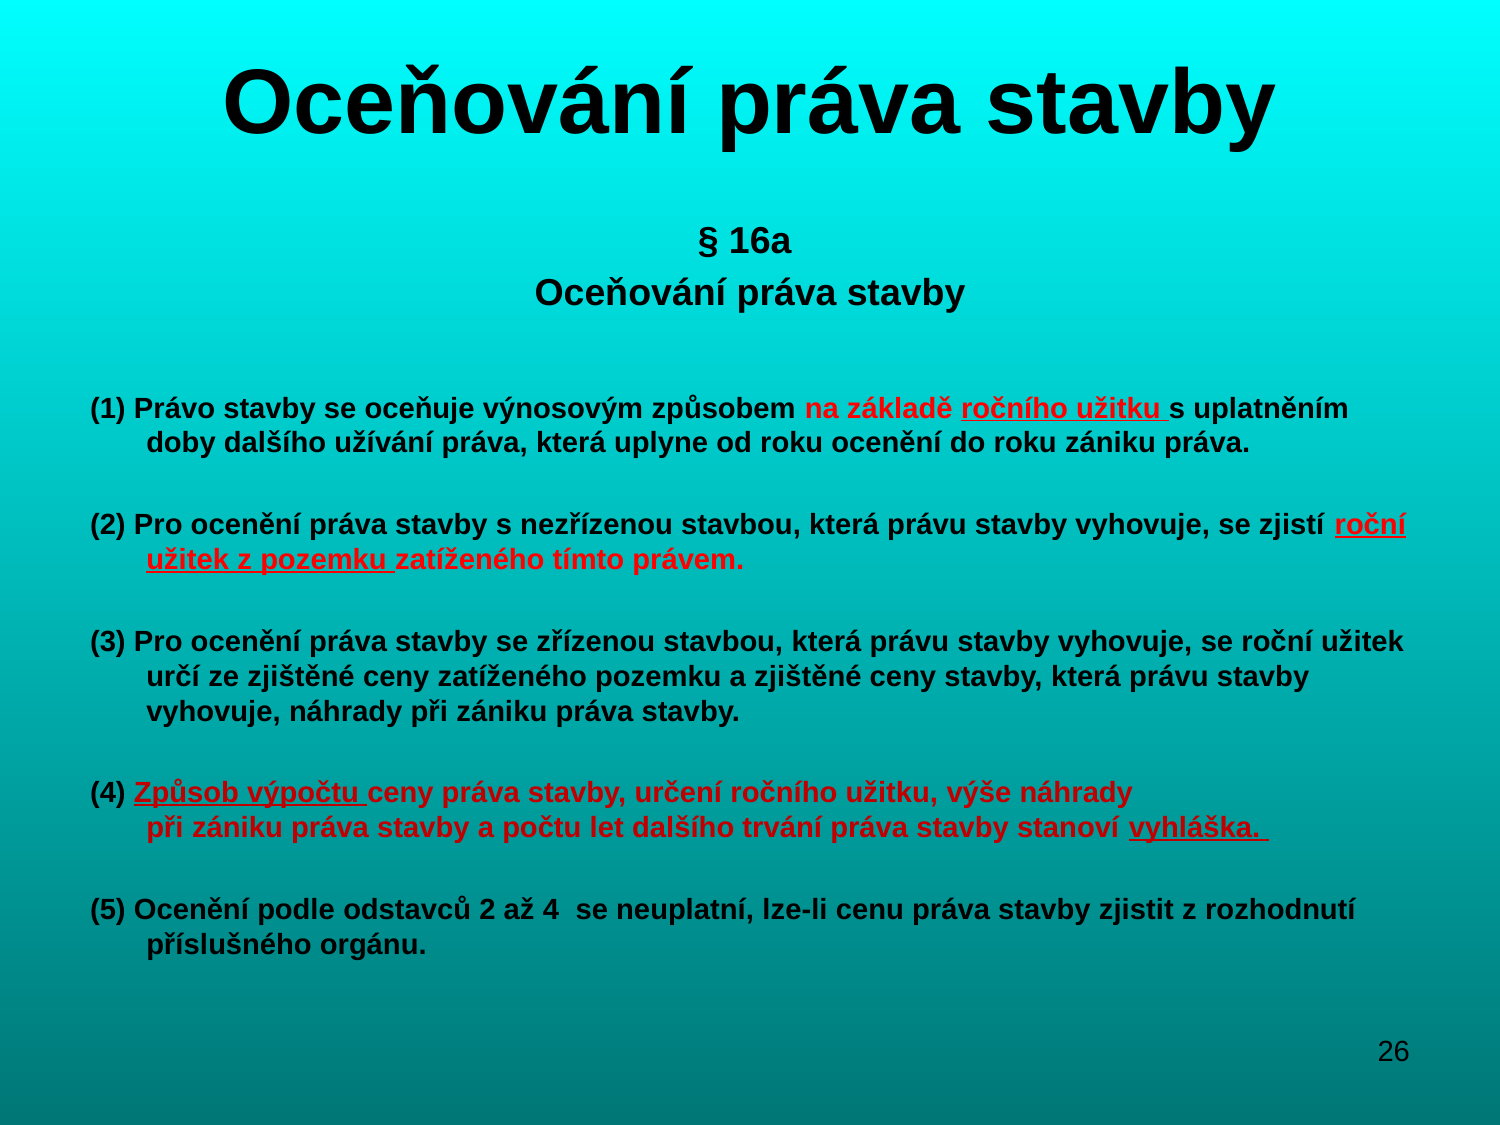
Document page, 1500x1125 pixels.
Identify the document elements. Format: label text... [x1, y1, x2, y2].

list § 16a Oceňování práva stavby (1) Právo stavby se oceňuje výnosovým způsobem na základě ročního užitku s uplatněním doby dalšího užívání práva, která uplyne od roku ocenění do roku zániku práva. (2) Pro ocenění práva stavby s nezřízenou stavbou, která právu stavby vyhovuje, se zjistí roční užitek z pozemku zatíženého tímto právem. (3) Pro ocenění práva stavby se zřízenou stavbou, která právu stavby vyhovuje, se roční užitek určí ze zjištěné ceny zatíženého pozemku a zjištěné ceny stavby, která právu stavby vyhovuje, náhrady při zániku práva stavby. (4) Způsob výpočtu ceny práva stavby, určení ročního užitku, výše náhrady při zániku práva stavby a počtu let dalšího trvání práva stavby stanoví vyhláška. (5) Ocenění podle odstavců 2 až 4 se neuplatní, lze-li cenu práva stavby zjistit z rozhodnutí příslušného orgánu. [74, 207, 1426, 1059]
title Oceňování práva stavby [74, 44, 1426, 150]
slide_number 26 [1074, 1024, 1425, 1103]
